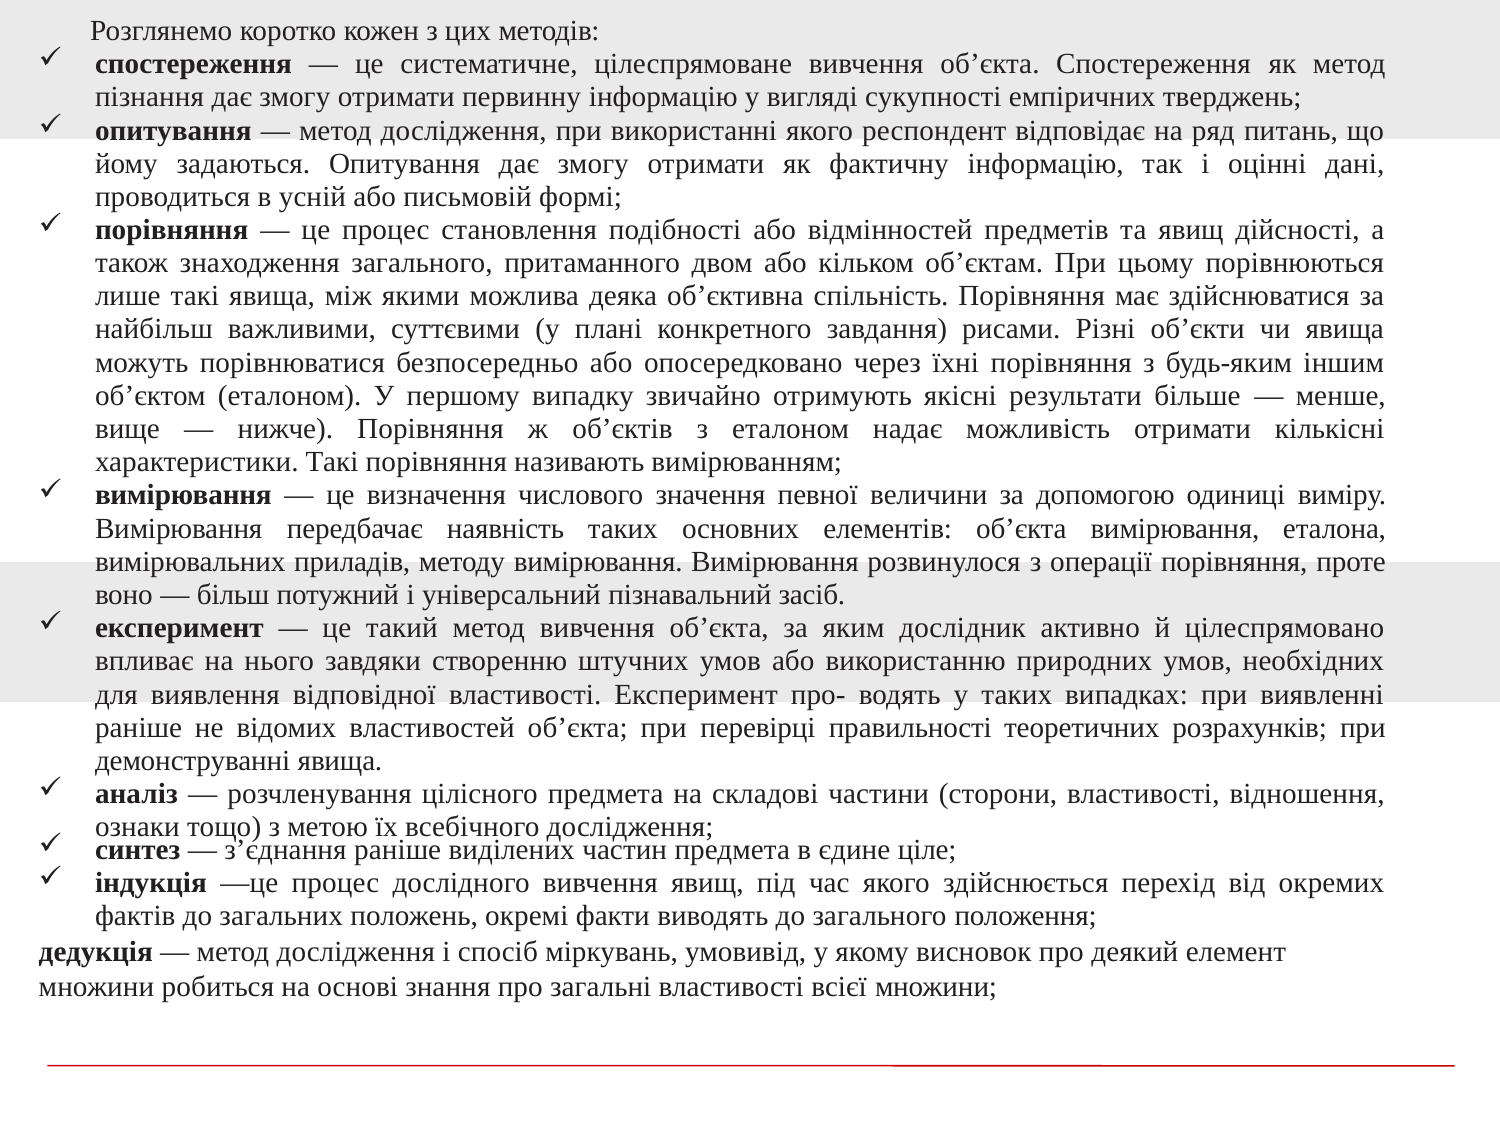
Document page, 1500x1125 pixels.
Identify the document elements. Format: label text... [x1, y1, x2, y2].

text_box Розглянемо коротко кожен з цих методів: спостереження — це систематичне, цілеспрямоване вивчення об’єкта. Спостереження як метод пізнання дає змогу отримати первинну інформацію у вигляді сукупності емпіричних тверджень; опитування — метод дослідження, при використанні якого респондент відповідає на ряд питань, що йому задаються. Опитування дає змогу отримати як фактичну інформацію, так і оцінні дані, проводиться в усній або письмовій формі; порівняння — це процес становлення подібності або відмінностей предметів та явищ дійсності, а також знаходження загального, притаманного двом або кільком об’єктам. При цьому порівнюються лише такі явища, між якими можлива деяка об’єктивна спільність. Порівняння має здійснюватися за найбільш важливими, суттєвими (у плані конкретного завдання) рисами. Різні об’єкти чи явища можуть порівнюватися безпосередньо або опосередковано через їхні порівняння з будь-яким іншим об’єктом (еталоном). У першому випадку звичайно отримують якісні результати більше — менше, вище — нижче). Порівняння ж об’єктів з еталоном надає можливість отримати кількісні характеристики. Такі порівняння називають вимірюванням; вимірювання — це визначення числового значення певної величини за допомогою одиниці виміру. Вимірювання передбачає наявність таких основних елементів: об’єкта вимірювання, еталона, вимірювальних приладів, методу вимірювання. Вимірювання розвинулося з операції порівняння, проте воно — більш потужний і універсальний пізнавальний засіб. експеримент — це такий метод вивчення об’єкта, за яким дослідник активно й цілеспрямовано впливає на нього завдяки створенню штучних умов або використанню природних умов, необхідних для виявлення відповідної властивості. Експеримент про- водять у таких випадках: при виявленні раніше не відомих властивостей об’єкта; при перевірці правильності теоретичних розрахунків; при демонструванні явища. аналіз — розчленування цілісного предмета на складові частини (сторони, властивості, відношення, ознаки тощо) з метою їх всебічного дослідження; синтез — з’єднання раніше виділених частин предмета в єдине ціле; індукція —це процес дослідного вивчення явищ, під час якого здійснюється перехід від окремих фактів до загальних положень, окремі факти виводять до загального положення; дедукція — метод дослідження і спосіб міркувань, умовивід, у якому висновок про деякий елемент множини робиться на основі знання про загальні властивості всієї множини; [24, 17, 1418, 1010]
picture [0, 0, 1500, 1125]
